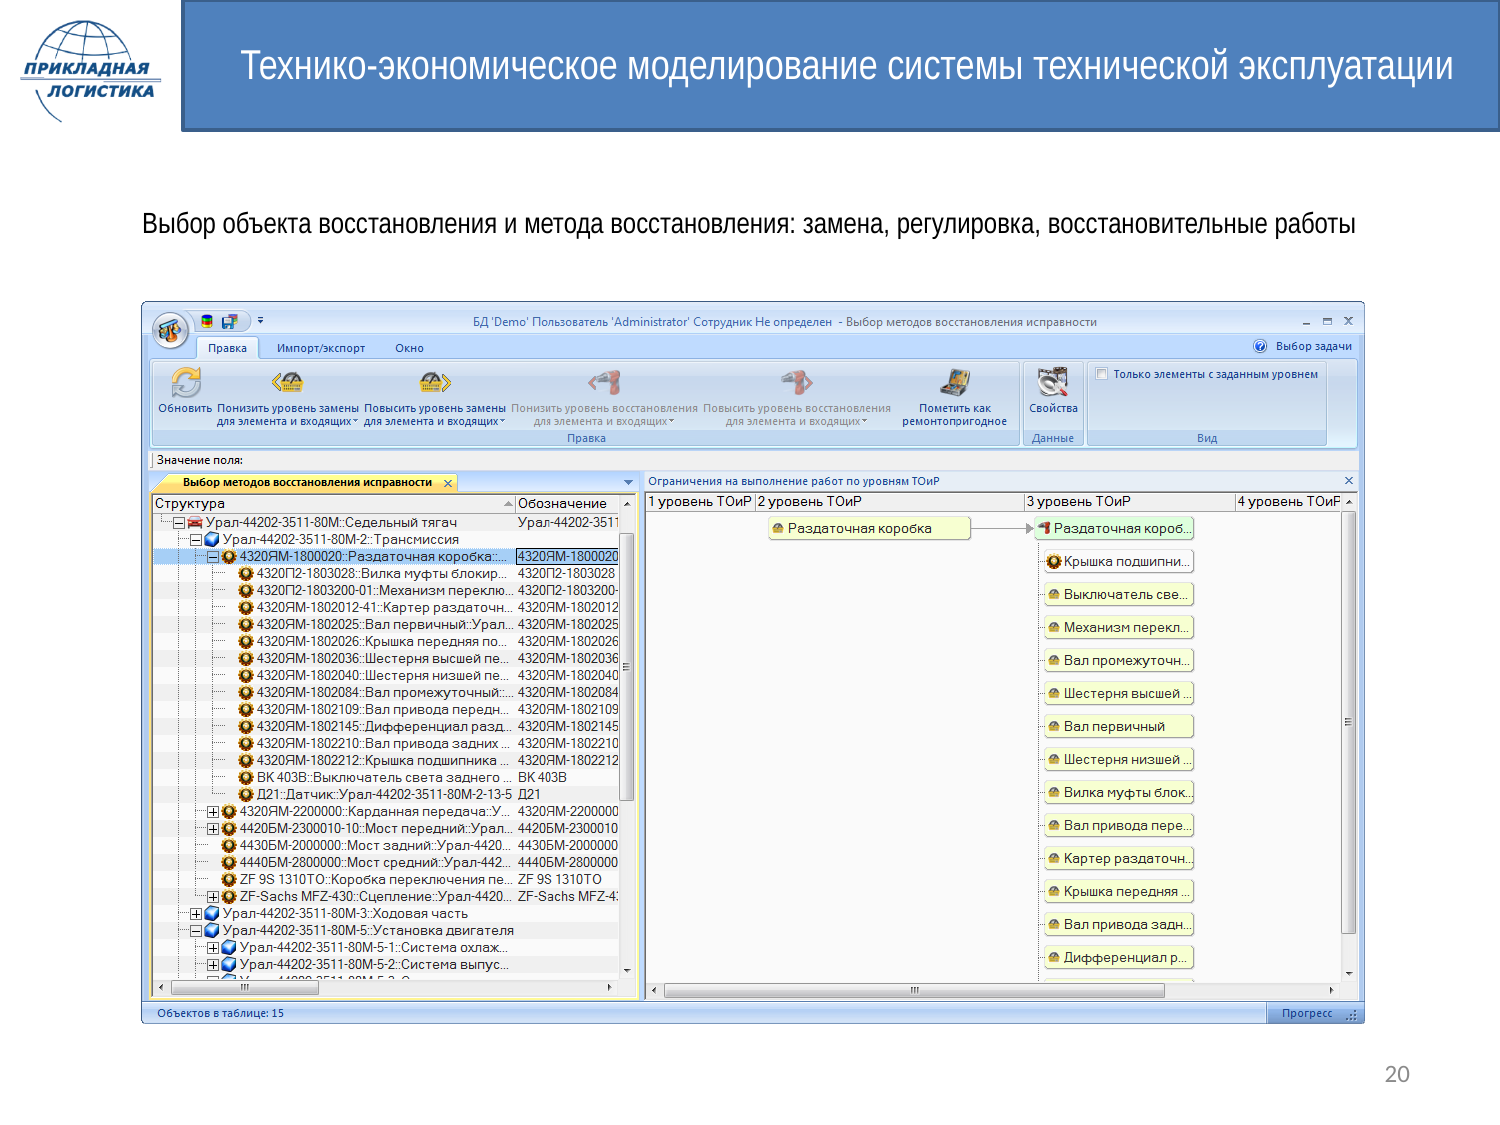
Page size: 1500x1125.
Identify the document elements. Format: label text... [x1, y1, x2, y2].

slide_number 20 [1074, 1042, 1425, 1103]
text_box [182, 0, 1500, 131]
text_box Выбор объекта восстановления и метода восстановления: замена, регулировка, восстановительные работы [122, 159, 1378, 285]
picture [14, 11, 169, 131]
picture [141, 301, 1365, 1024]
